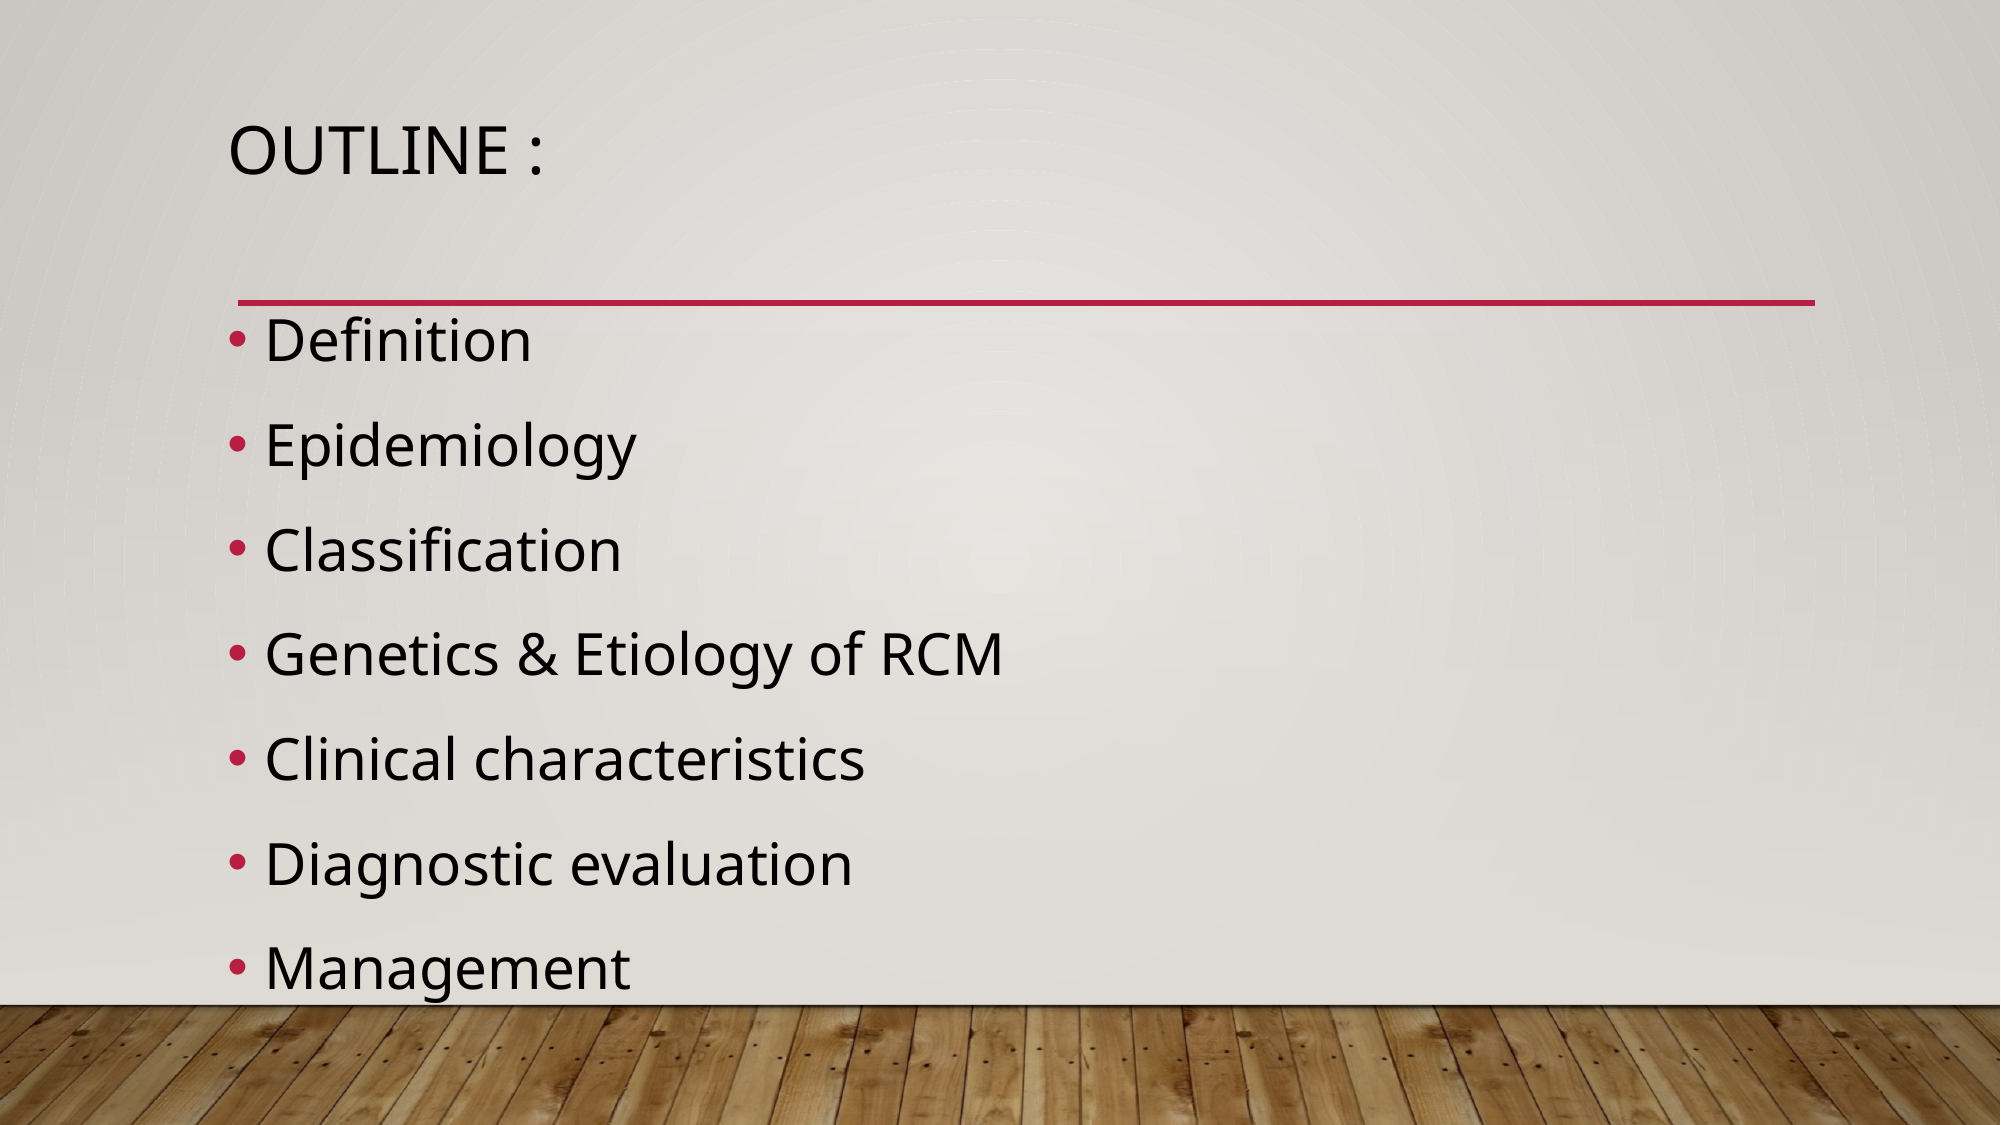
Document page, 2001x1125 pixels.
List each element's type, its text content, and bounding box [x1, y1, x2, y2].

title Outline : [212, 109, 1788, 282]
picture [0, 1005, 2000, 1125]
list Definition Epidemiology Classification Genetics & Etiology of RCM Clinical characteristics Diagnostic evaluation Management [212, 282, 1788, 1093]
